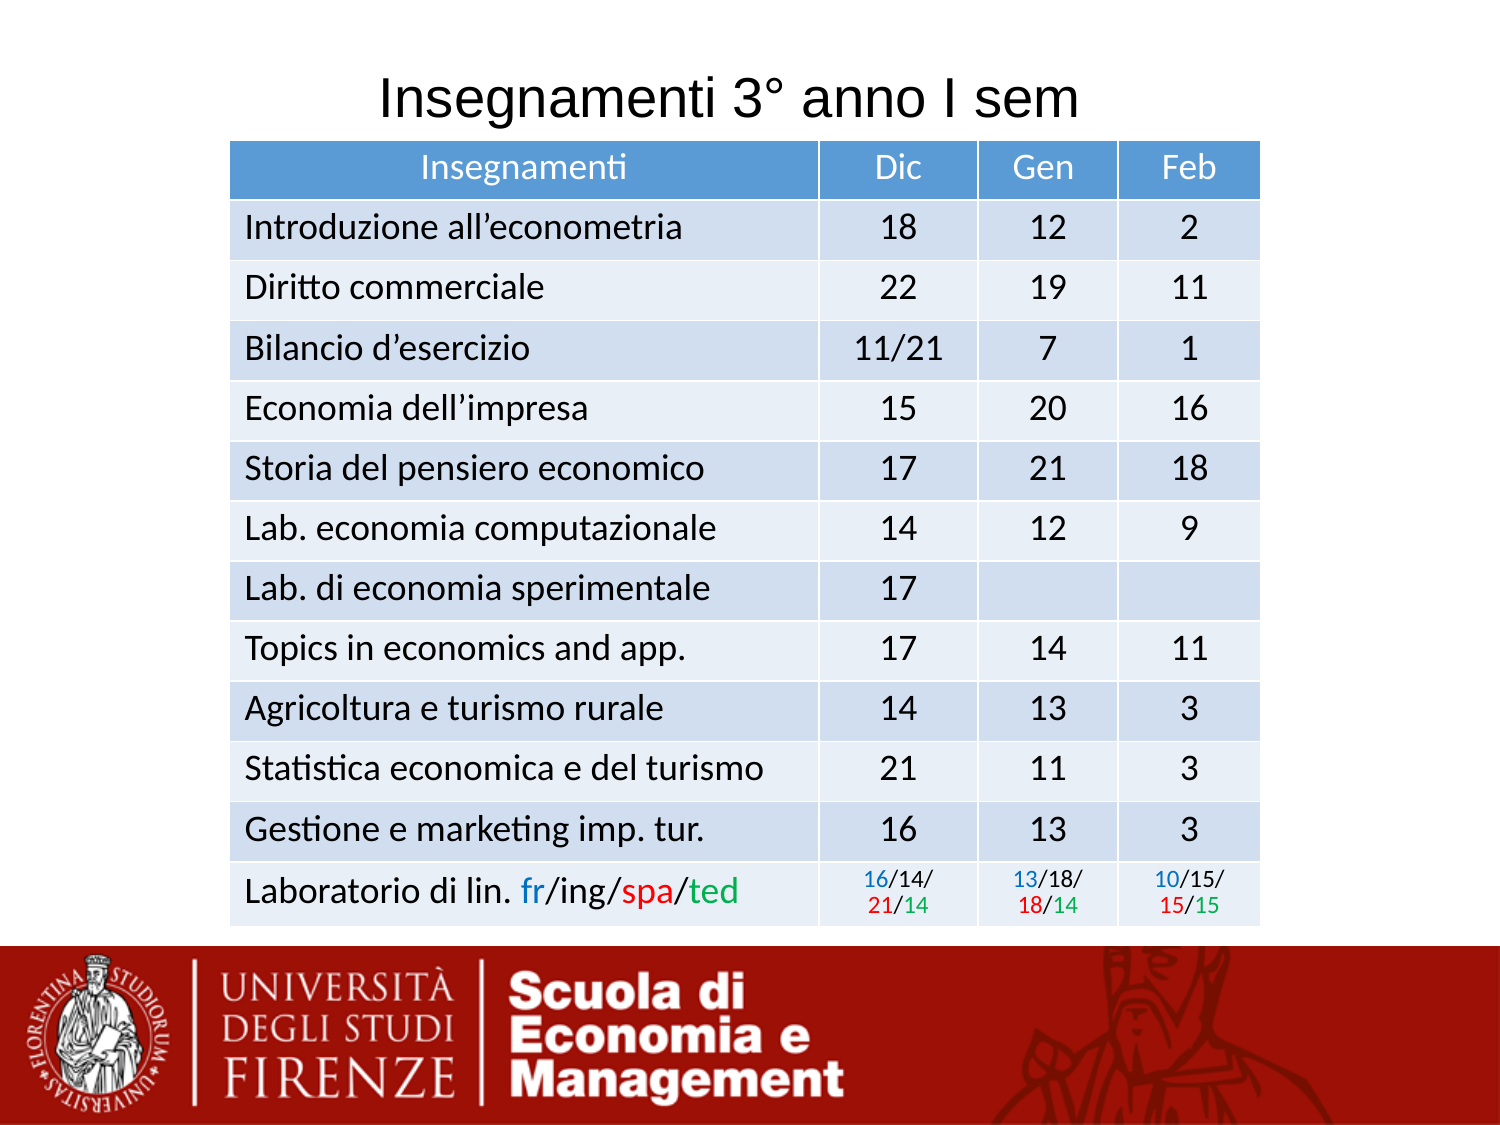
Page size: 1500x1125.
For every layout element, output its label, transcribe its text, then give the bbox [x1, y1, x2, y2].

table_cell 14 [820, 502, 977, 560]
table_cell 16 [1119, 382, 1260, 440]
table_cell Statistica economica e del turismo [230, 742, 818, 801]
table_cell 17 [820, 622, 977, 680]
table_cell 21 [820, 742, 977, 801]
table_cell Topics in economics and app. [230, 622, 818, 680]
table_cell 3 [1119, 682, 1260, 741]
table_cell Lab. di economia sperimentale [230, 562, 818, 620]
table_cell 12 [979, 201, 1117, 260]
table_cell 2 [1119, 201, 1260, 260]
table_header Dic [820, 141, 977, 199]
table_cell Bilancio d’esercizio [230, 321, 818, 380]
table_cell 14 [820, 682, 977, 741]
table_cell Gestione e marketing imp. tur. [230, 802, 818, 861]
title Insegnamenti 3° anno I sem [70, 59, 1421, 138]
table_cell Economia dell’impresa [230, 382, 818, 440]
table_cell Diritto commerciale [230, 261, 818, 320]
table_cell Storia del pensiero economico [230, 442, 818, 500]
table_cell 15 [820, 382, 977, 440]
table_cell 9 [1119, 502, 1260, 560]
table_cell 18 [1119, 442, 1260, 500]
table_cell 7 [979, 321, 1117, 380]
table_header Insegnamenti [230, 141, 818, 199]
table_cell 20 [979, 382, 1117, 440]
table_cell 3 [1119, 802, 1260, 861]
table_cell 11 [1119, 261, 1260, 320]
table_cell 14 [979, 622, 1117, 680]
table_cell 19 [979, 261, 1117, 320]
table_cell Introduzione all’econometria [230, 201, 818, 260]
table_cell 17 [820, 562, 977, 620]
table_cell 22 [820, 261, 977, 320]
table_cell 17 [820, 442, 977, 500]
table_cell 11/21 [820, 321, 977, 380]
table_cell 21 [979, 442, 1117, 500]
table_cell [979, 562, 1117, 620]
table_cell 13 [979, 802, 1117, 861]
table_header Gen [979, 141, 1117, 199]
table_cell 13 [979, 682, 1117, 741]
table_cell Lab. economia computazionale [230, 502, 818, 560]
table_cell 16/14/ 21/14 [820, 863, 977, 926]
table_cell 11 [1119, 622, 1260, 680]
table_cell 3 [1119, 742, 1260, 801]
table_cell [1119, 562, 1260, 620]
picture [0, 946, 1500, 1125]
table_cell 1 [1119, 321, 1260, 380]
table_cell 18 [820, 201, 977, 260]
table_cell Agricoltura e turismo rurale [230, 682, 818, 741]
table_cell 10/15/ 15/15 [1119, 863, 1260, 926]
table_cell 13/18/ 18/14 [979, 863, 1117, 926]
table_cell 12 [979, 502, 1117, 560]
table_cell 11 [979, 742, 1117, 801]
table_cell 16 [820, 802, 977, 861]
table_header Feb [1119, 141, 1260, 199]
table_cell Laboratorio di lin. fr/ing/spa/ted [230, 863, 818, 926]
